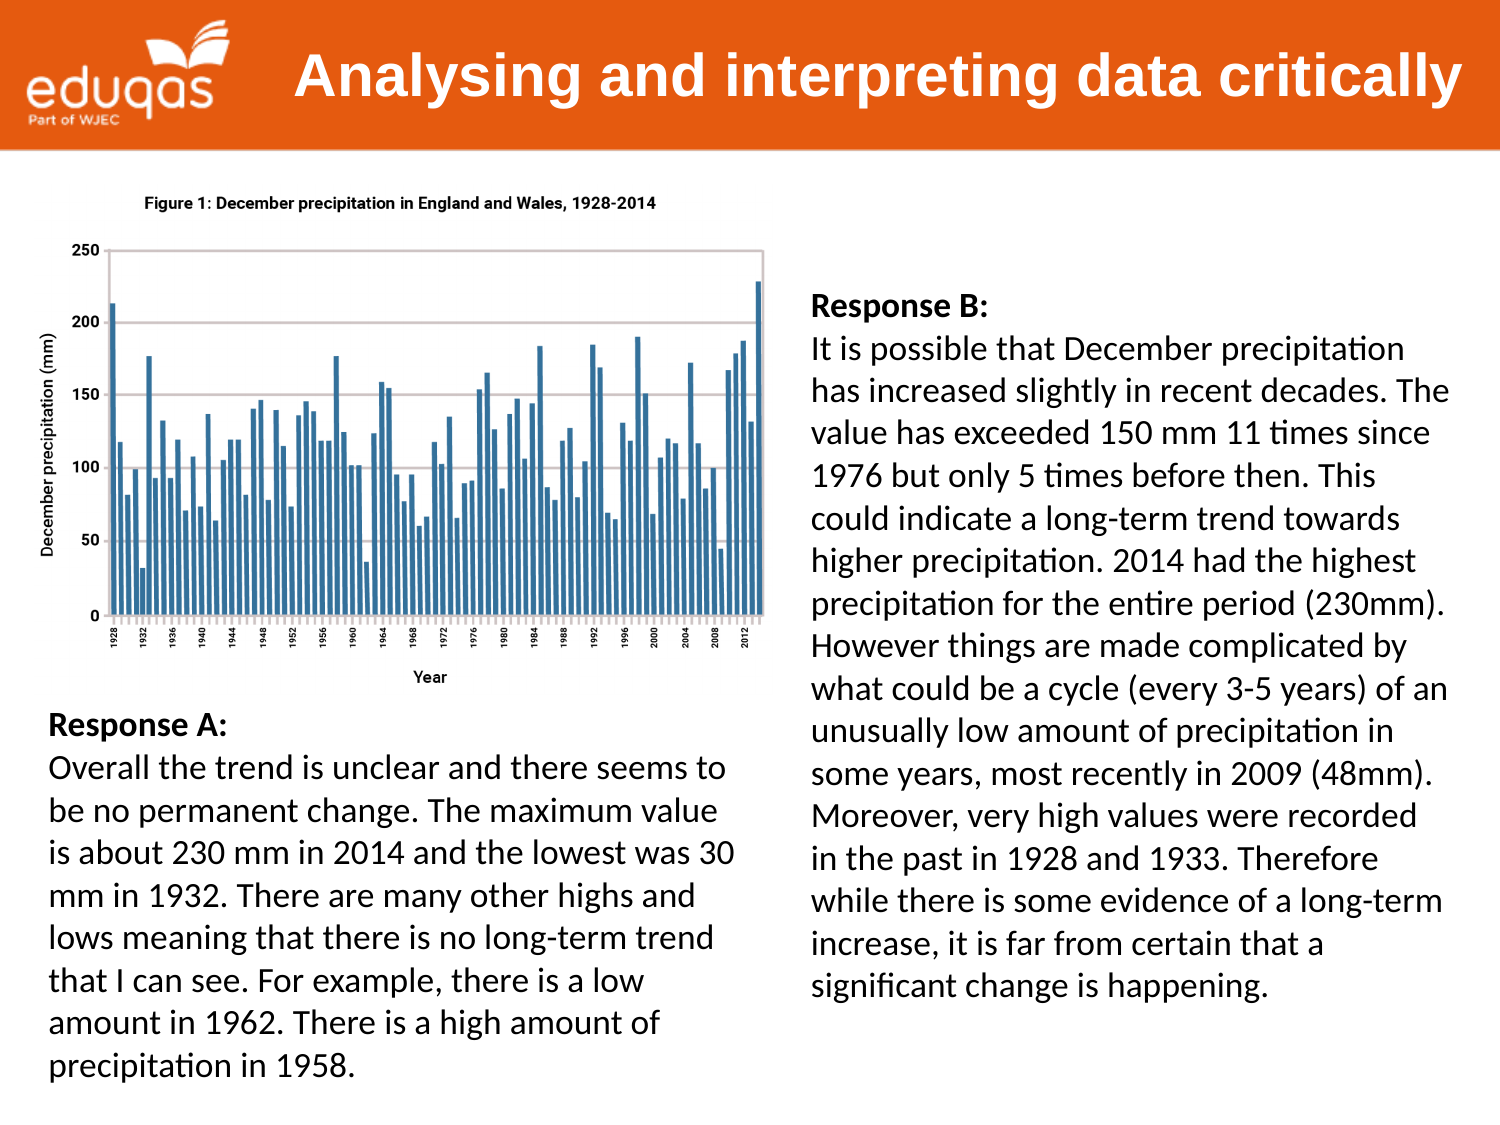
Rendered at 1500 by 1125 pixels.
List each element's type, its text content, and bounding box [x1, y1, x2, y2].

text_box Response B: It is possible that December precipitation has increased slightly in recent decades. The value has exceeded 150 mm 11 times since 1976 but only 5 times before then. This could indicate a long-term trend towards higher precipitation. 2014 had the highest precipitation for the entire period (230mm). However things are made complicated by what could be a cycle (every 3-5 years) of an unusually low amount of precipitation in some years, most recently in 2009 (48mm). Moreover, very high values were recorded in the past in 1928 and 1933. Therefore while there is some evidence of a long-term increase, it is far from certain that a significant change is happening. [796, 274, 1466, 1013]
text_box Response A: Overall the trend is unclear and there seems to be no permanent change. The maximum value is about 230 mm in 2014 and the lowest was 30 mm in 1932. There are many other highs and lows meaning that there is no long-term trend that I can see. For example, there is a low amount in 1962. There is a high amount of precipitation in 1958. [33, 703, 750, 1092]
text_box Analysing and interpreting data critically [269, 28, 1481, 108]
picture [0, 0, 1500, 695]
